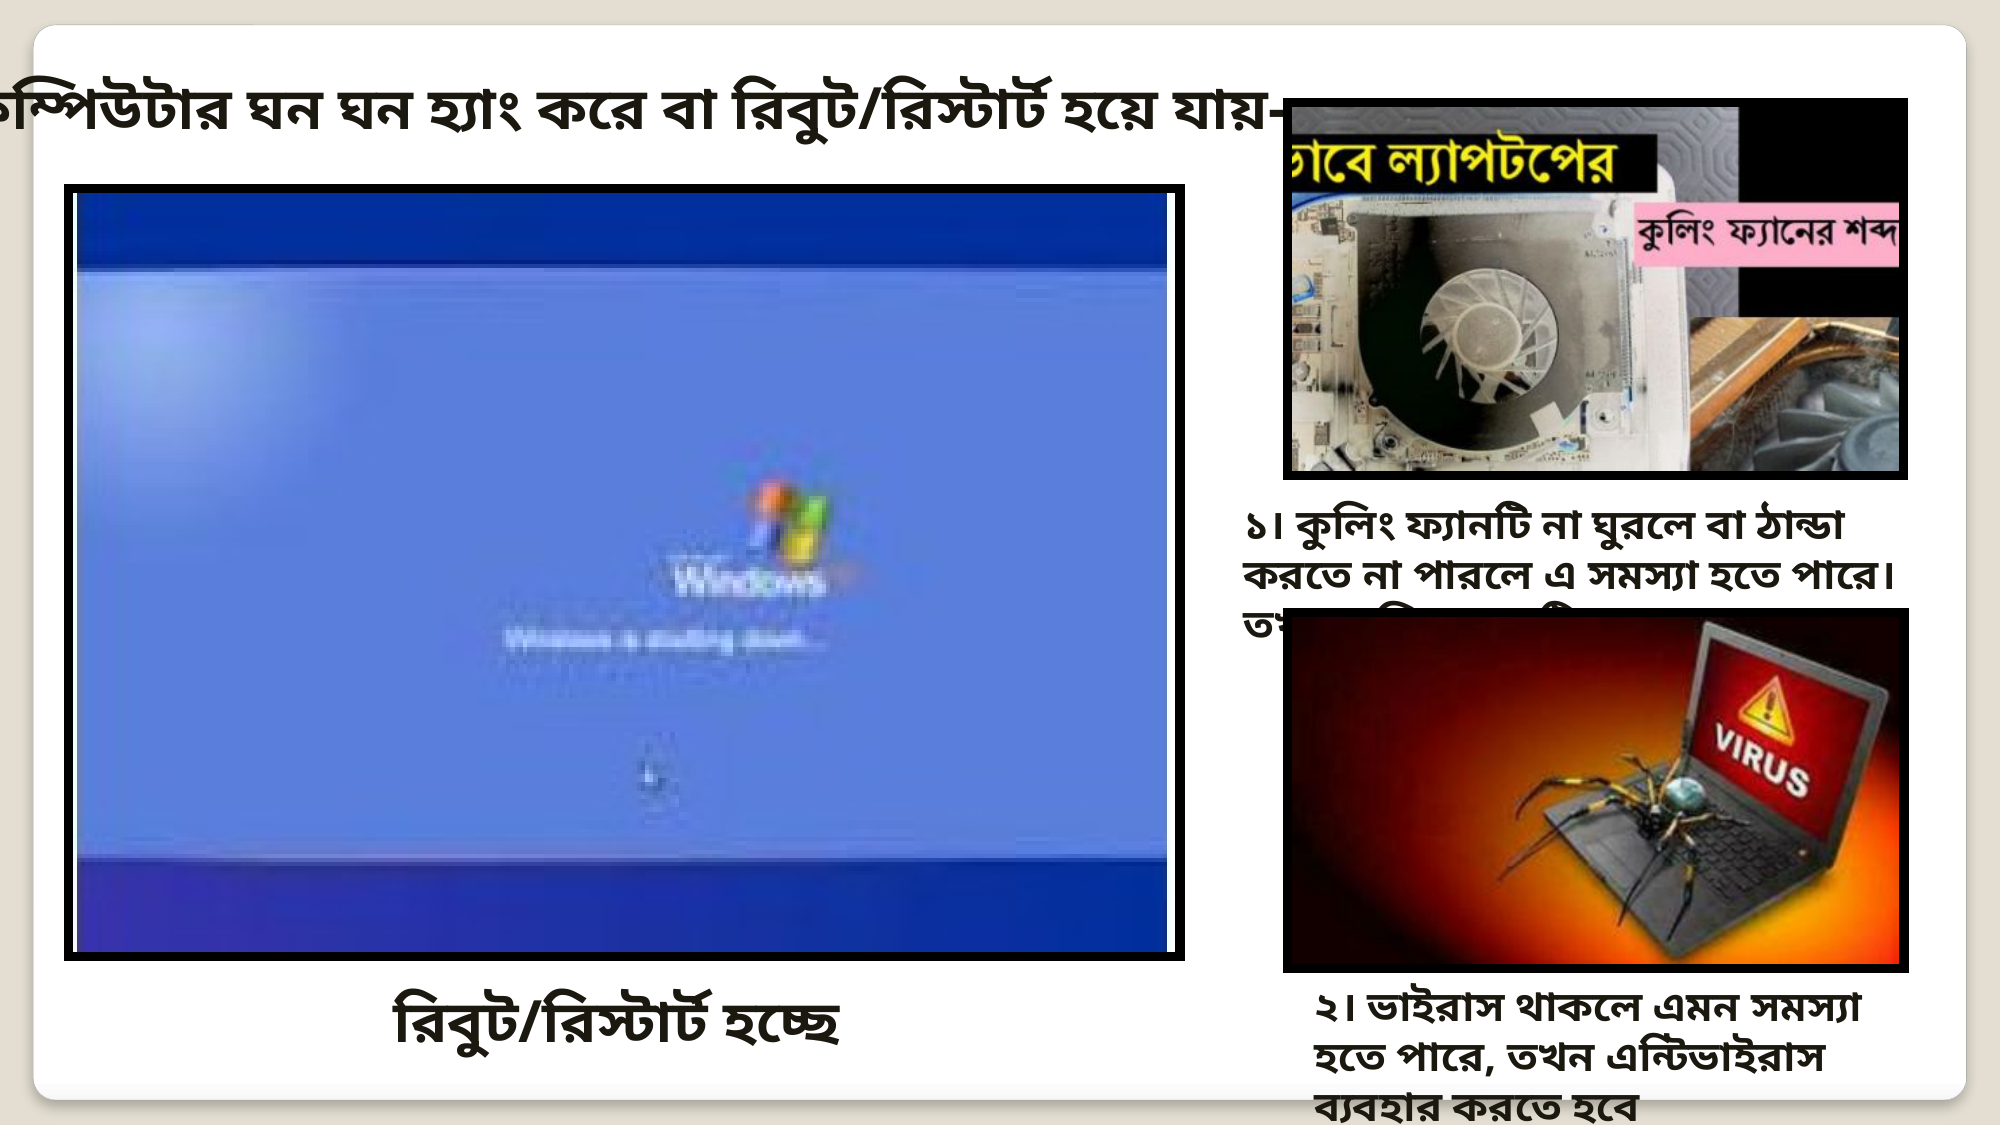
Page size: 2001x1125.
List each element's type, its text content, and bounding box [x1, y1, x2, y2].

picture [72, 192, 1176, 952]
picture [1292, 106, 1899, 471]
text_box ১। কুলিং ফ্যানটি না ঘুরলে বা ঠান্ডা করতে না পারলে এ সমস্যা হতে পারে। তখন কুলিং ফ্যানটি চেক করতে হবে [1228, 490, 1963, 655]
text_box রিবুট/রিস্টার্ট হচ্ছে [378, 976, 870, 1062]
picture [1292, 616, 1900, 965]
text_box কম্পিউটার ঘন ঘন হ্যাং করে বা রিবুট/রিস্টার্ট হয়ে যায়- [0, 64, 1302, 149]
text_box ২। ভাইরাস থাকলে এমন সমস্যা হতে পারে, তখন এন্টিভাইরাস ব্যবহার করতে হবে [1299, 978, 1891, 1125]
